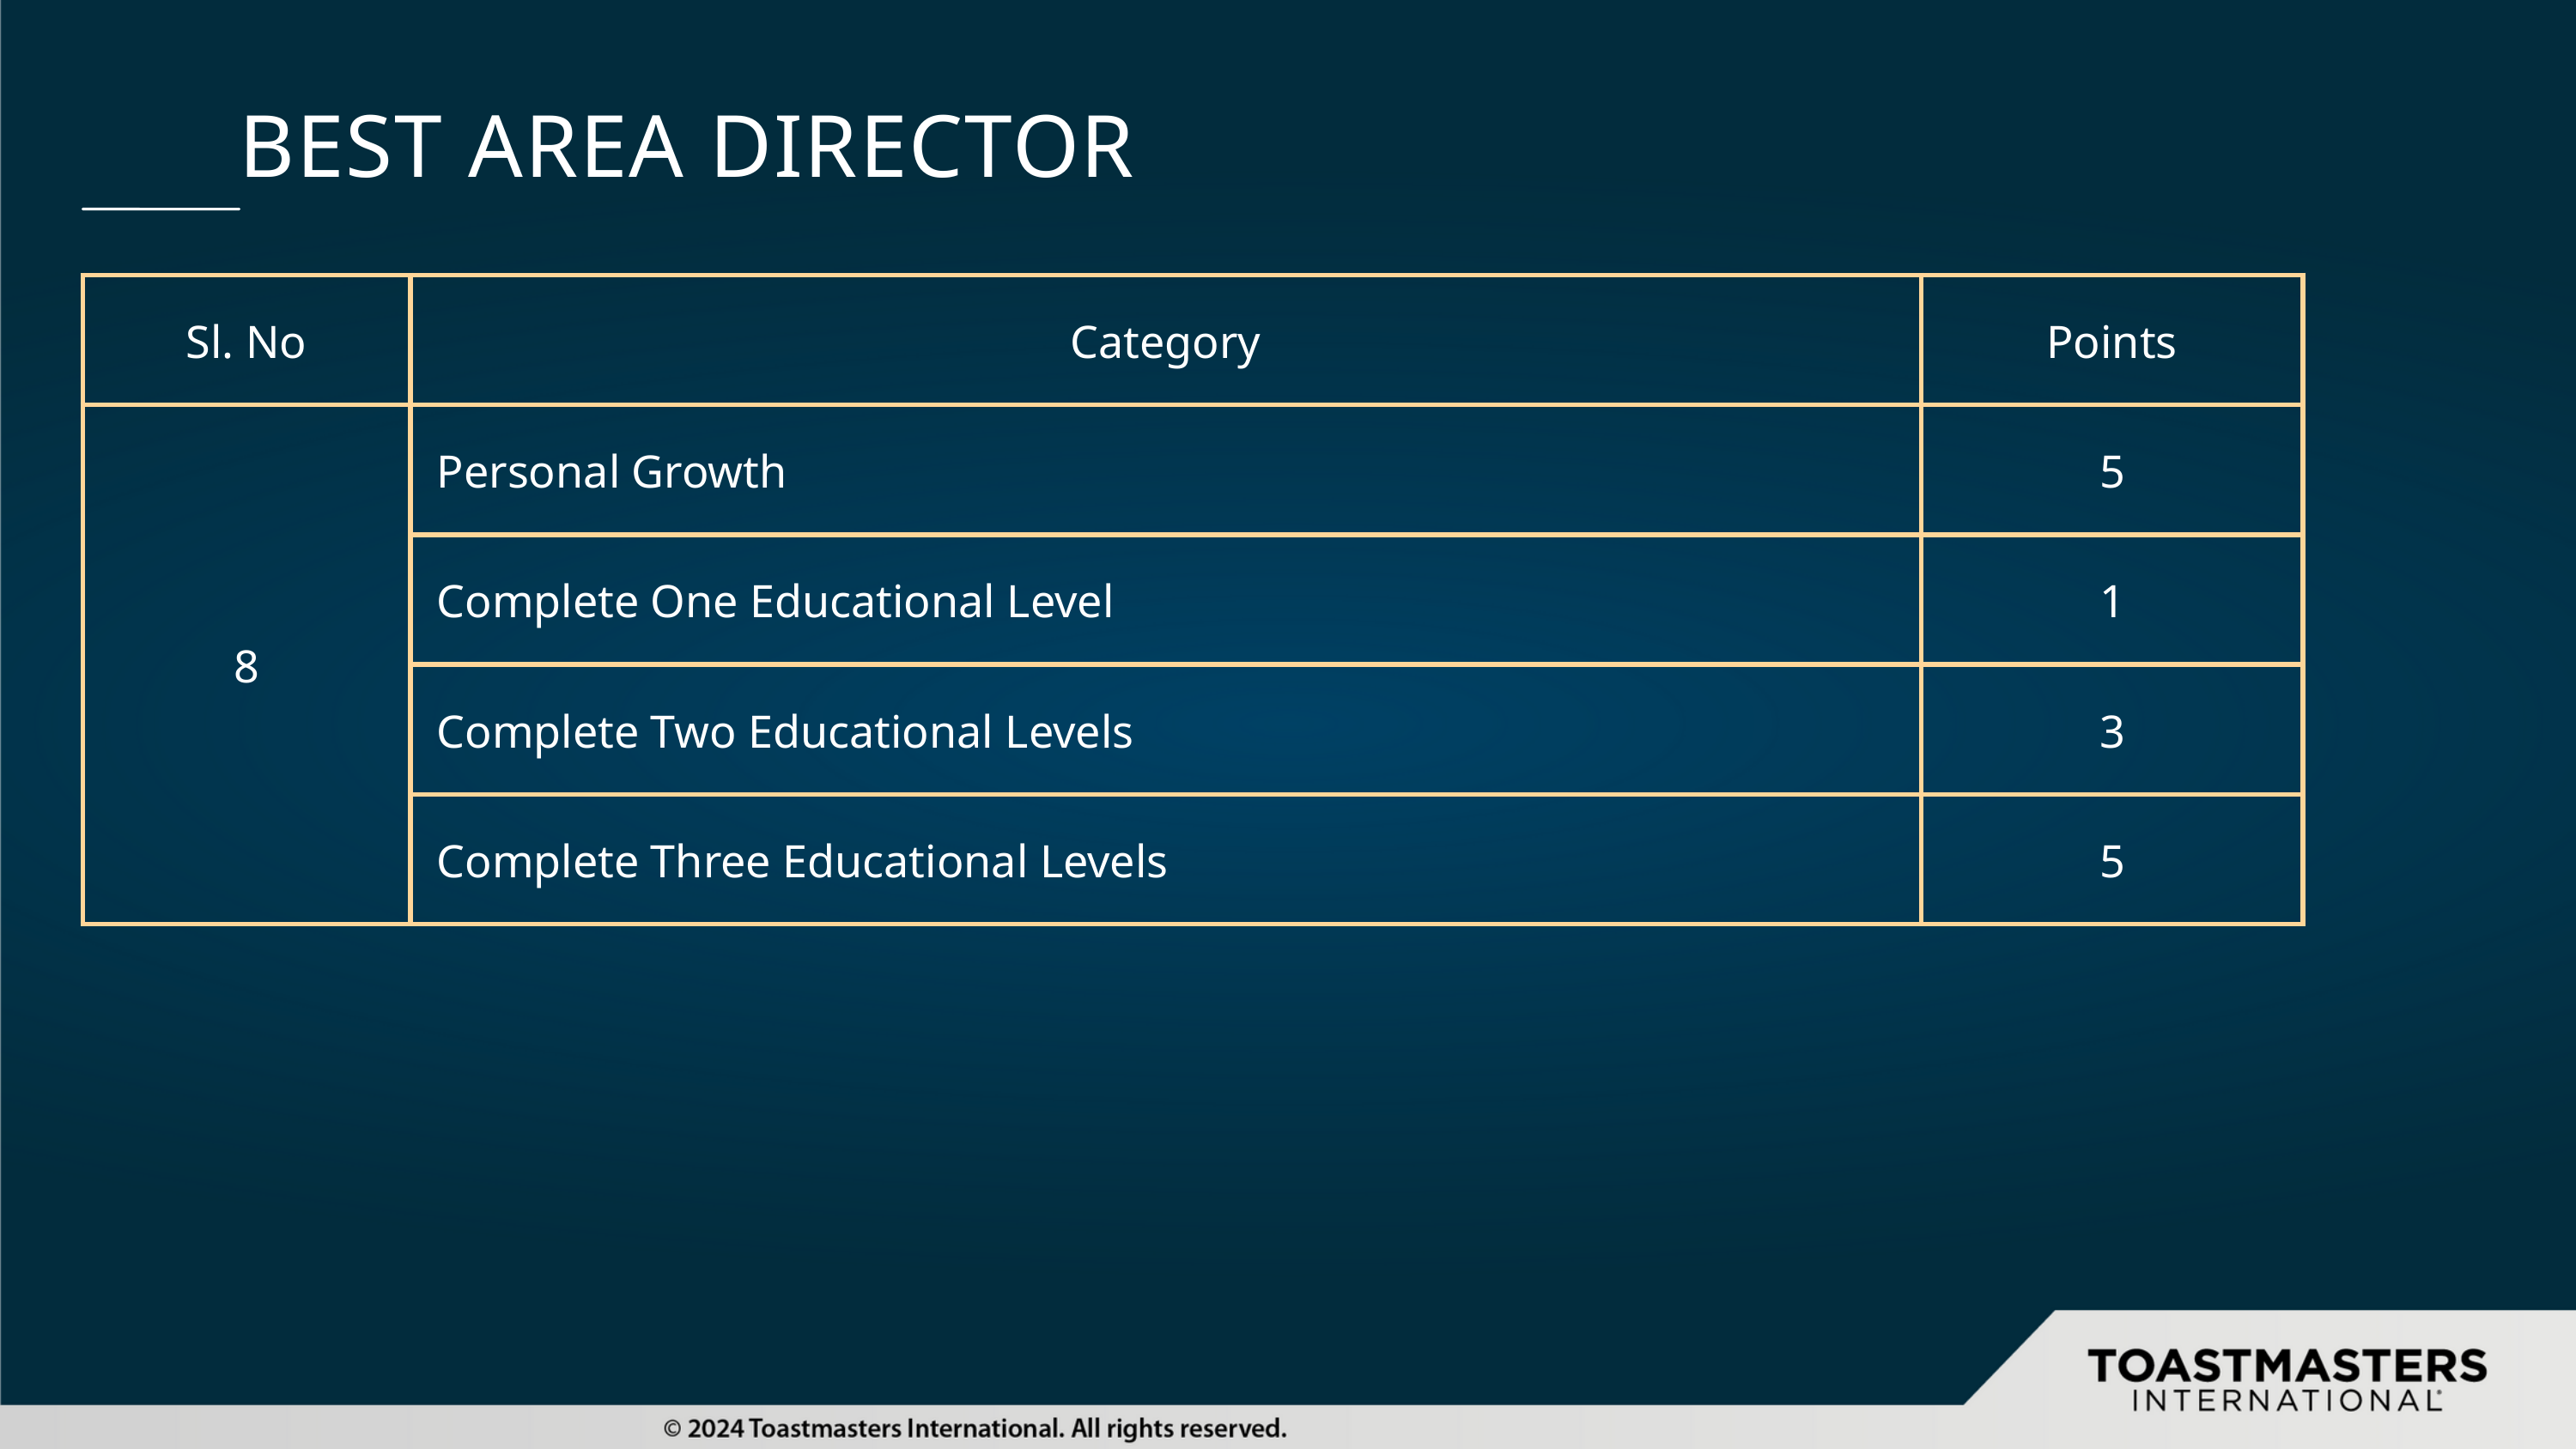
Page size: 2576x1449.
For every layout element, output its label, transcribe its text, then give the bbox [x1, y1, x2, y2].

table_cell 5 [1923, 797, 2300, 922]
text_box [0, 0, 2576, 1449]
table_cell 3 [1923, 667, 2300, 792]
table_cell Personal Growth [413, 407, 1919, 532]
table_header Points [1923, 277, 2300, 403]
text_box BEST AREA DIRECTOR [239, 91, 2221, 195]
table_cell 5 [1923, 407, 2300, 532]
table_cell Complete Two Educational Levels [413, 667, 1919, 792]
table_cell 8 [85, 407, 408, 922]
table_header Category [413, 277, 1919, 403]
table_cell Complete Three Educational Levels [413, 797, 1919, 922]
table_header Sl. No [85, 277, 408, 403]
table_cell Complete One Educational Level [413, 537, 1919, 662]
table_cell 1 [1923, 537, 2300, 662]
